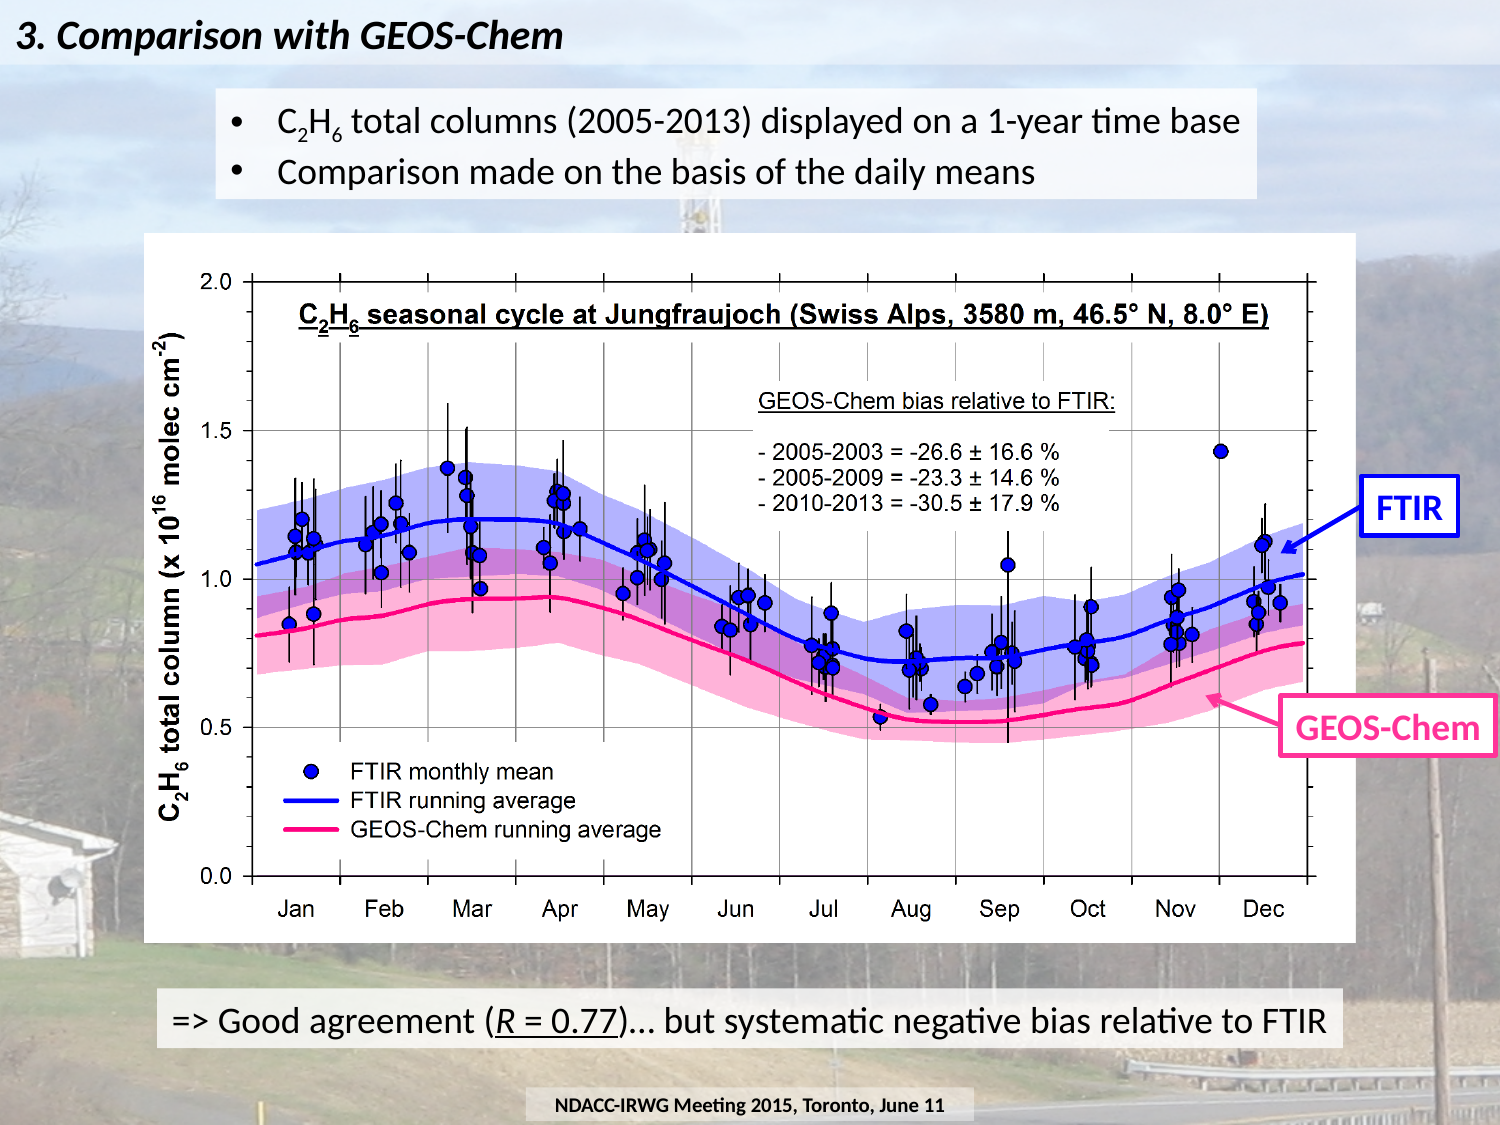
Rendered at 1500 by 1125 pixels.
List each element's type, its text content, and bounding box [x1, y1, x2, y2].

text_box C2H6 total columns (2005-2013) displayed on a 1-year time base Comparison made on the basis of the daily means [215, 88, 1257, 200]
text_box NDACC-IRWG Meeting 2015, Toronto, June 11 [525, 1087, 974, 1121]
text_box => Good agreement (R = 0.77)… but systematic negative bias relative to FTIR [157, 988, 1343, 1049]
text_box FTIR [1361, 476, 1459, 536]
text_box GEOS-Chem [1356, 695, 1496, 756]
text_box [1205, 695, 1281, 726]
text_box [1280, 506, 1362, 554]
picture [144, 233, 1356, 943]
text_box 3. Comparison with GEOS-Chem [0, 0, 1500, 65]
